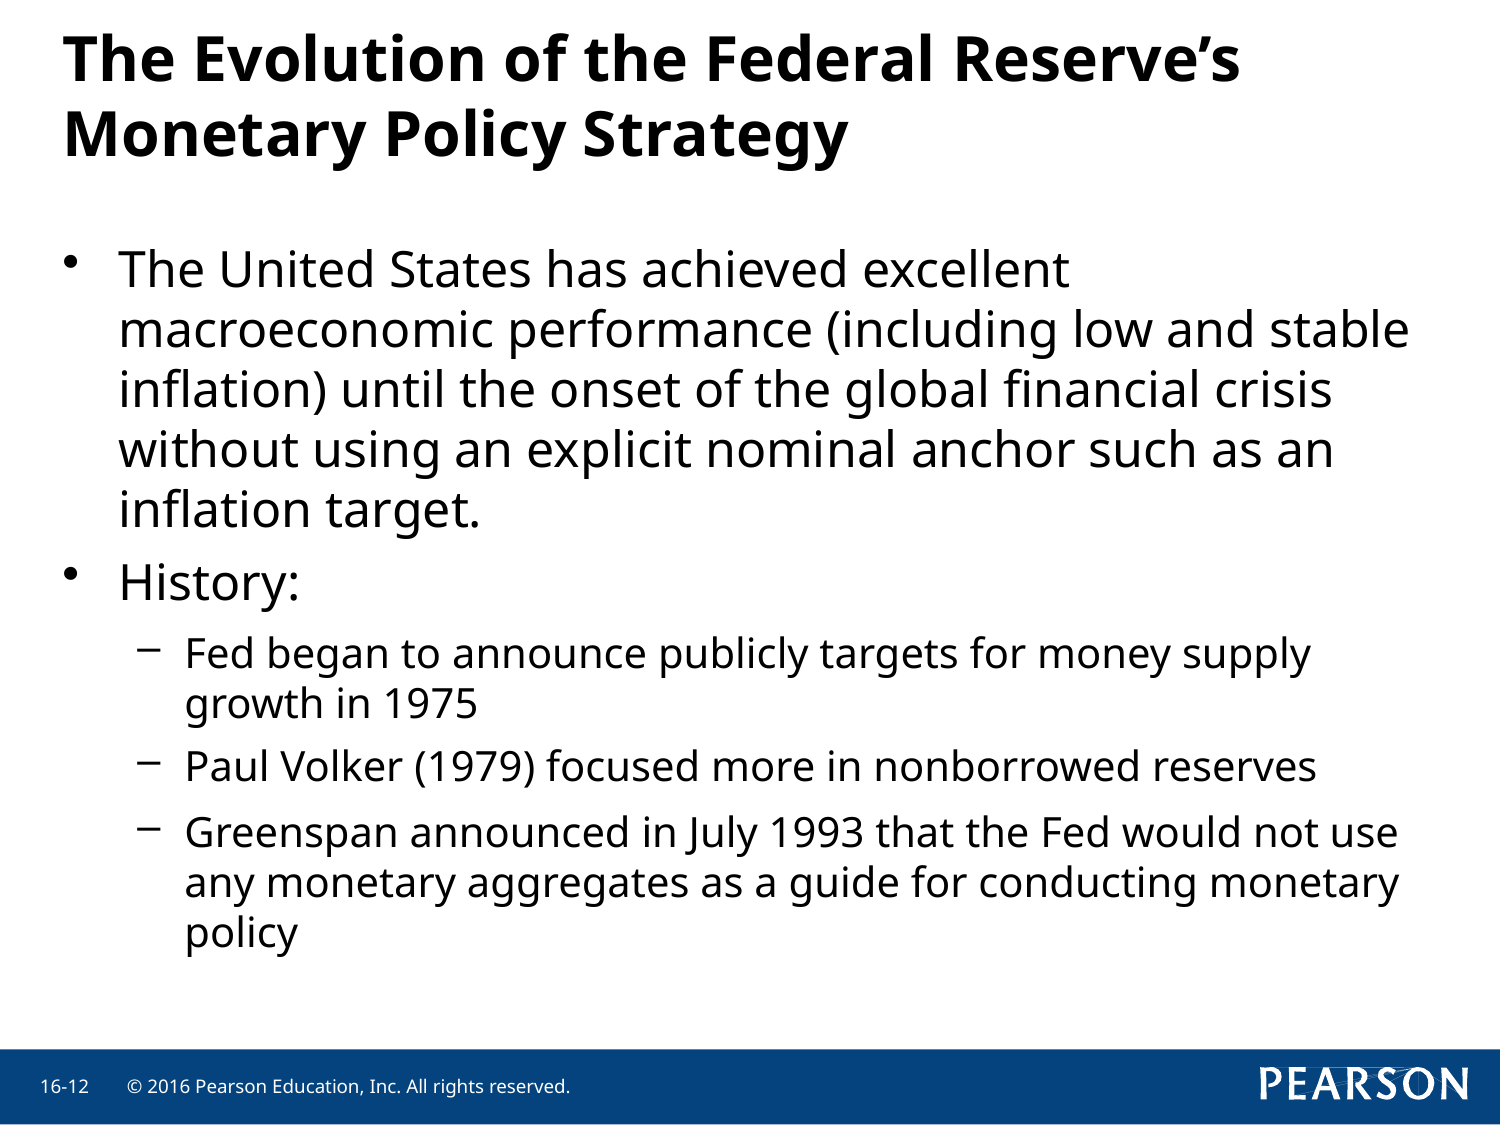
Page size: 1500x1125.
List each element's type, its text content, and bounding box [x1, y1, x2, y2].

title The Evolution of the Federal Reserve’s Monetary Policy Strategy [62, 0, 1438, 188]
list The United States has achieved excellent macroeconomic performance (including low and stable inflation) until the onset of the global financial crisis without using an explicit nominal anchor such as an inflation target. History: Fed began to announce publicly targets for money supply growth in 1975 Paul Volker (1979) focused more in nonborrowed reserves Greenspan announced in July 1993 that the Fed would not use any monetary aggregates as a guide for conducting monetary policy [62, 237, 1438, 1000]
